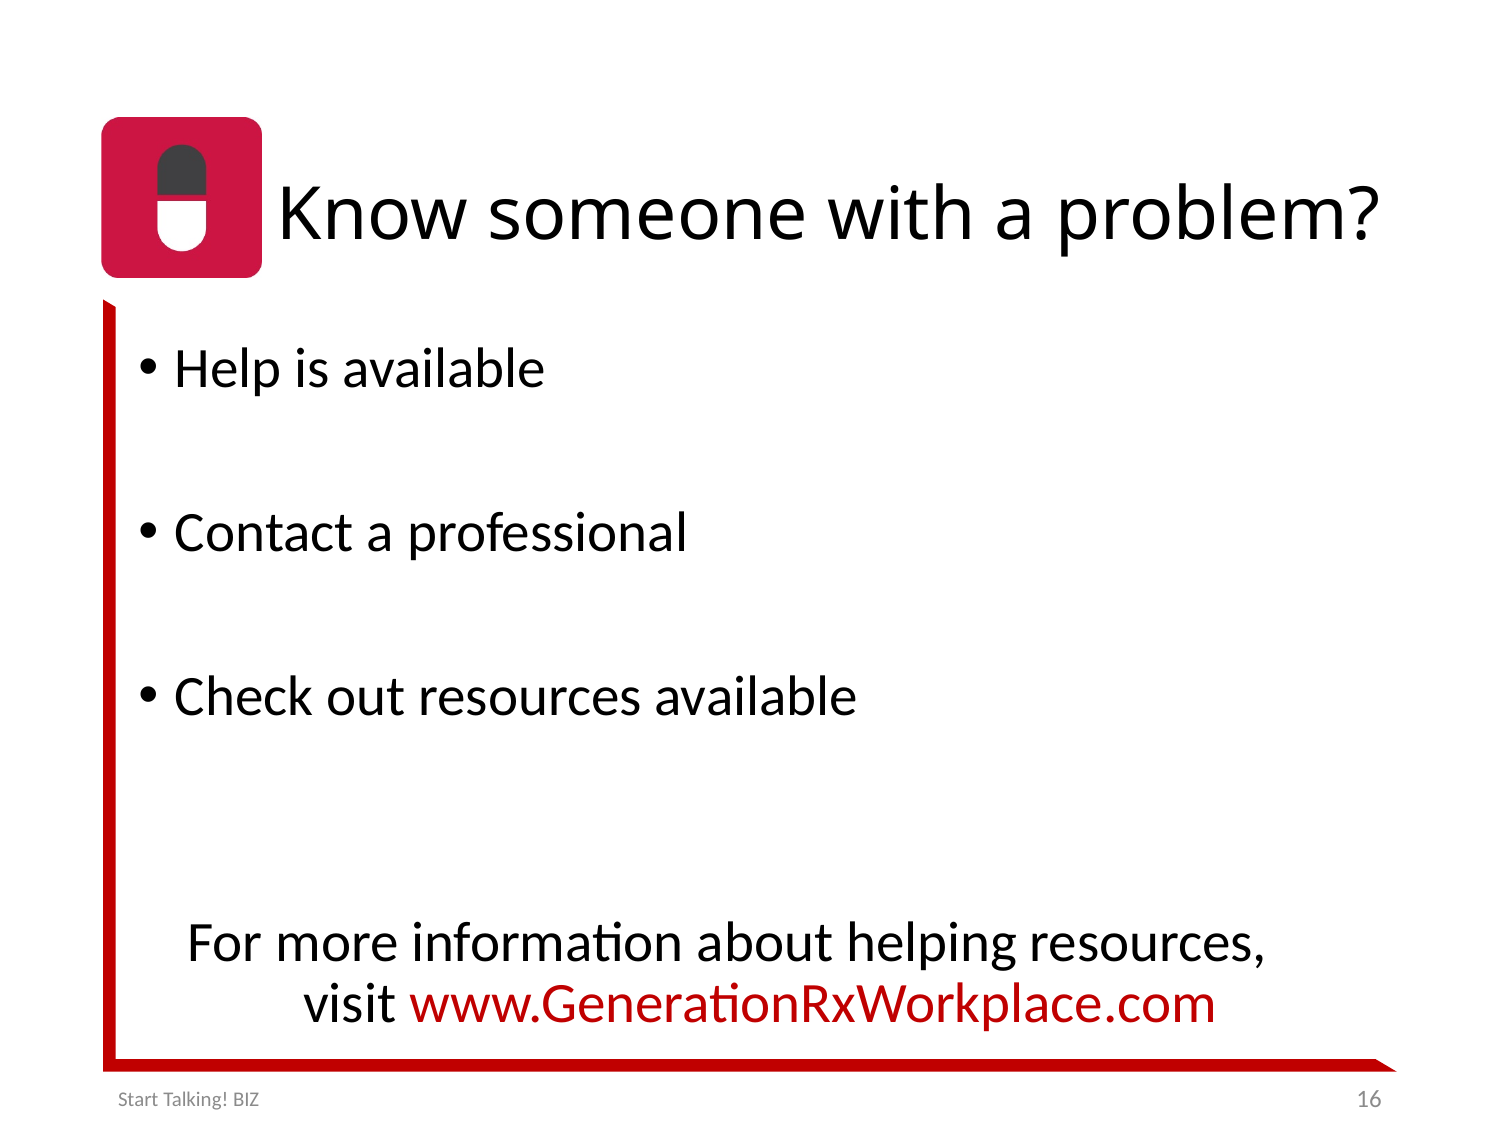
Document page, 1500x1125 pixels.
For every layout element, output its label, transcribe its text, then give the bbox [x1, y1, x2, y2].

picture [101, 117, 262, 278]
slide_number 16 [1313, 1068, 1397, 1125]
title Know someone with a problem? [261, 133, 1397, 298]
list Help is available Contact a professional Check out resources available For more information about helping resources, visit www.GenerationRxWorkplace.com [123, 330, 1397, 1045]
footer Start Talking! BIZ [103, 1068, 610, 1125]
